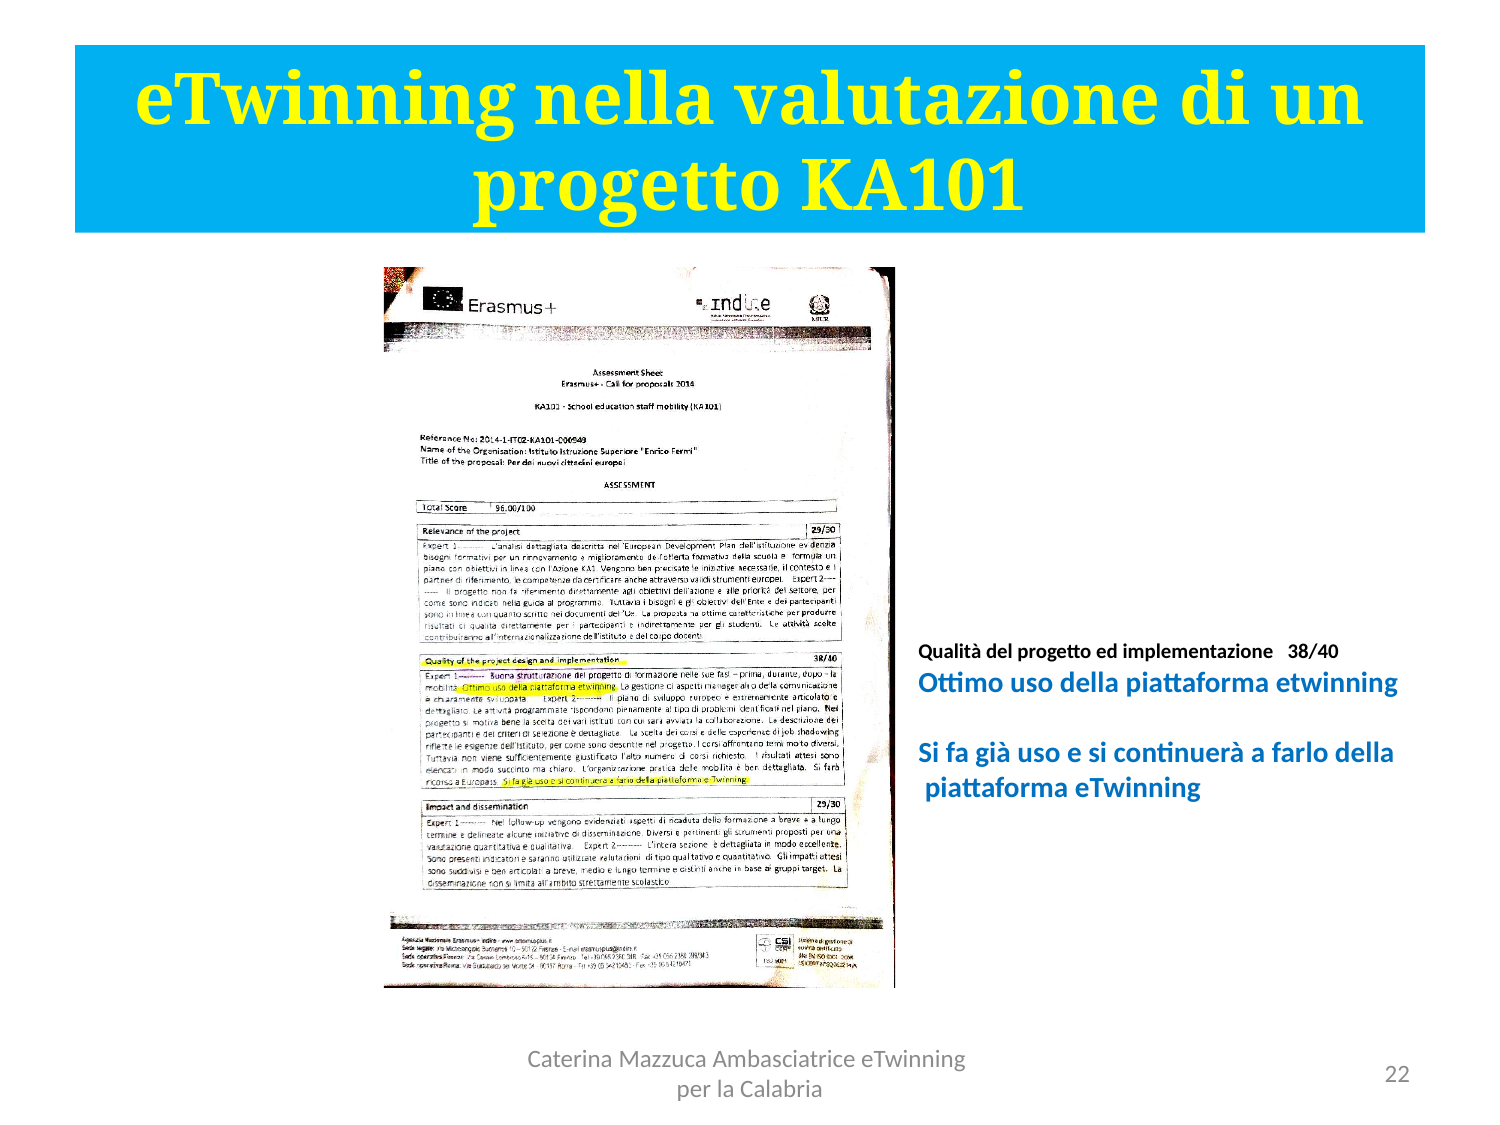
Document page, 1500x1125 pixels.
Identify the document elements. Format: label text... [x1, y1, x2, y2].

title eTwinning nella valutazione di un progetto KA101 [75, 45, 1425, 233]
slide_number 22 [1074, 1042, 1425, 1103]
text_box Qualità del progetto ed implementazione 38/40 Ottimo uso della piattaforma etwinning Si fa già uso e si continuerà a farlo della piattaforma eTwinning [903, 621, 1418, 812]
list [383, 266, 896, 988]
footer Caterina Mazzuca Ambasciatrice eTwinning per la Calabria [512, 1042, 988, 1103]
